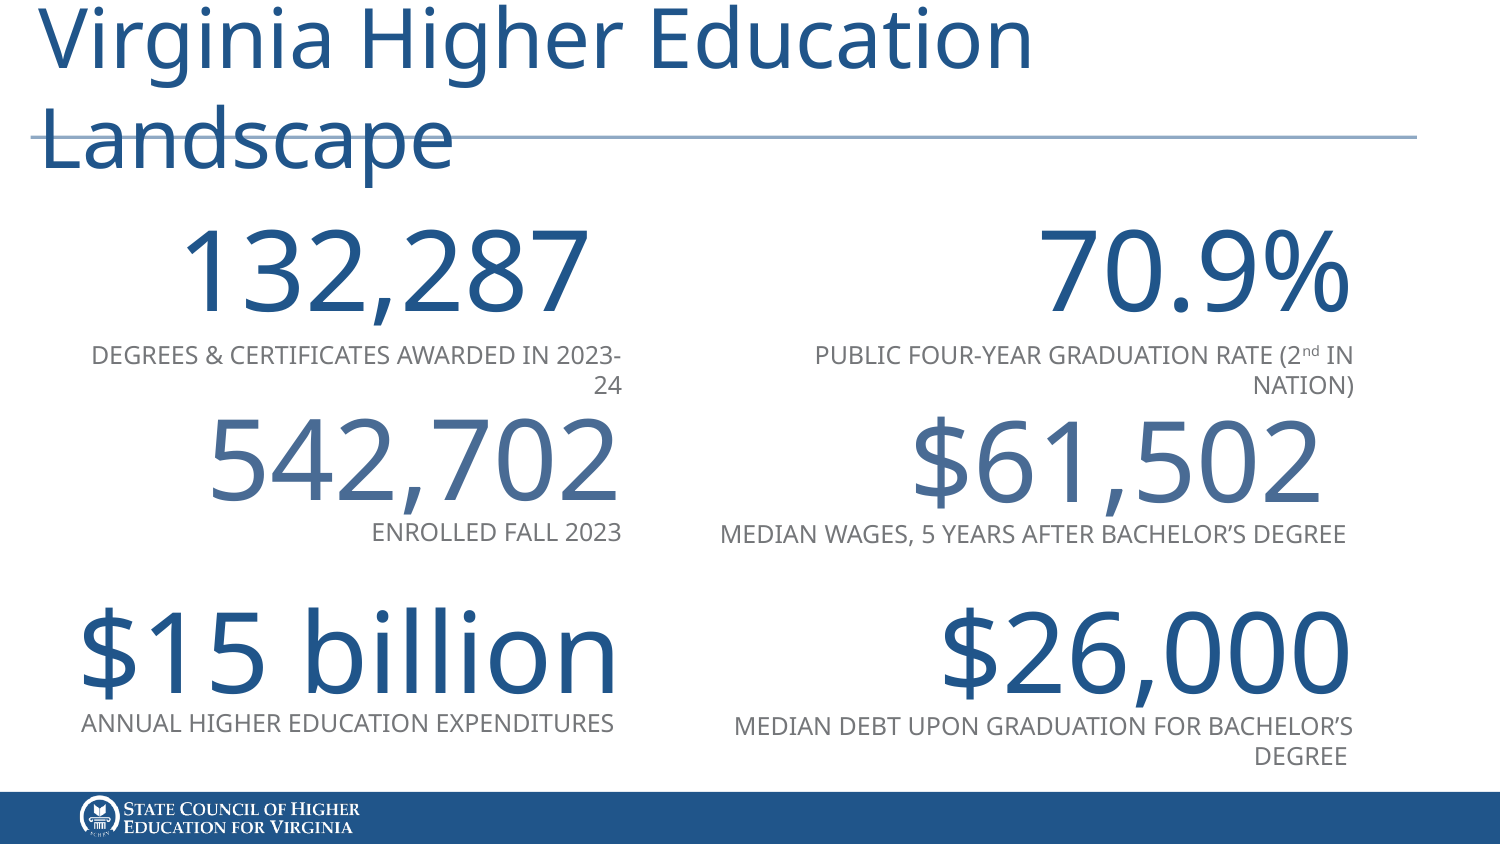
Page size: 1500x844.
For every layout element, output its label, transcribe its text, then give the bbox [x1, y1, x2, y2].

text_box 542,702 [130, 380, 637, 531]
text_box 70.9% [774, 191, 1369, 331]
text_box $61,502 [680, 382, 1369, 533]
text_box MEDIAN WAGES, 5 YEARS AFTER BACHELOR’S DEGREE [693, 511, 1370, 556]
text_box $15 billion [58, 573, 637, 699]
text_box PUBLIC FOUR-YEAR GRADUATION RATE (2nd IN NATION) [735, 331, 1369, 382]
picture [75, 790, 364, 843]
text_box MEDIAN DEBT UPON GRADUATION FOR BACHELOR’S DEGREE [636, 702, 1370, 778]
text_box 132,287 [115, 191, 637, 331]
title Virginia Higher Education Landscape [23, 35, 1385, 136]
text_box $26,000 [790, 573, 1369, 702]
text_box ENROLLED FALL 2023 [200, 508, 637, 554]
text_box DEGREES & CERTIFICATES AWARDED IN 2023-24 [58, 331, 637, 407]
text_box ANNUAL HIGHER EDUCATION EXPENDITURES [13, 699, 637, 745]
